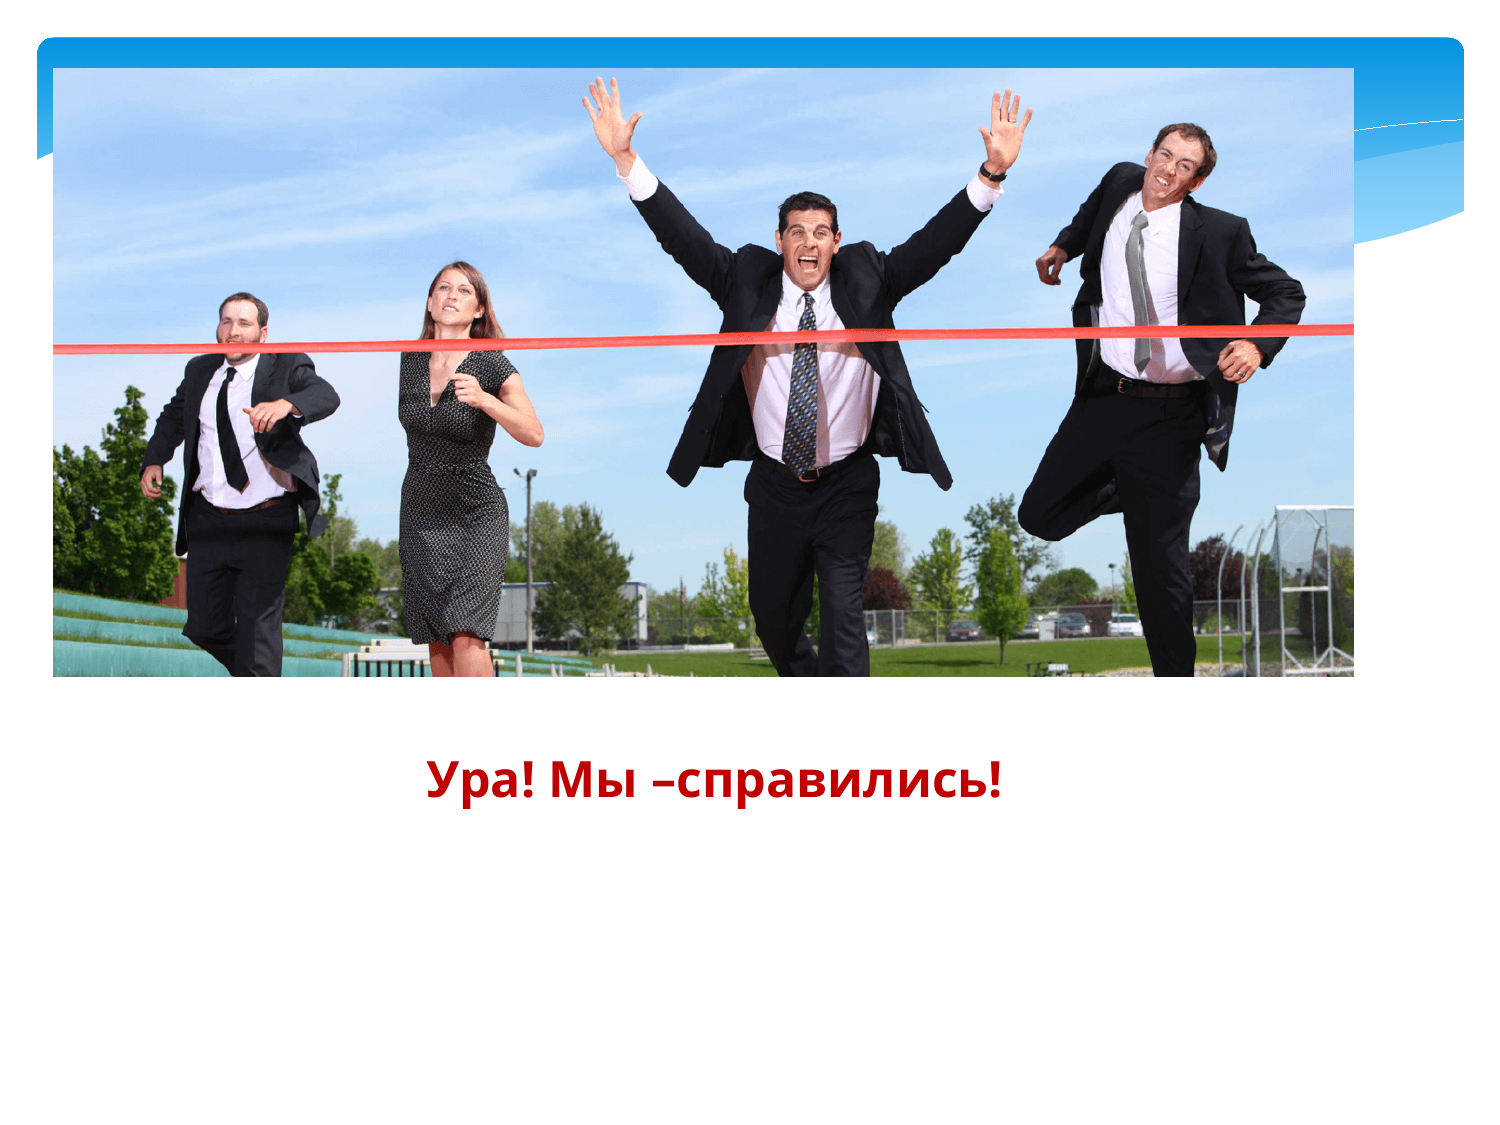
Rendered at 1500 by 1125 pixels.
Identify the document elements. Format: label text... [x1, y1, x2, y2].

picture [52, 68, 1354, 678]
text_box Ура! Мы –справились! [53, 739, 1376, 815]
